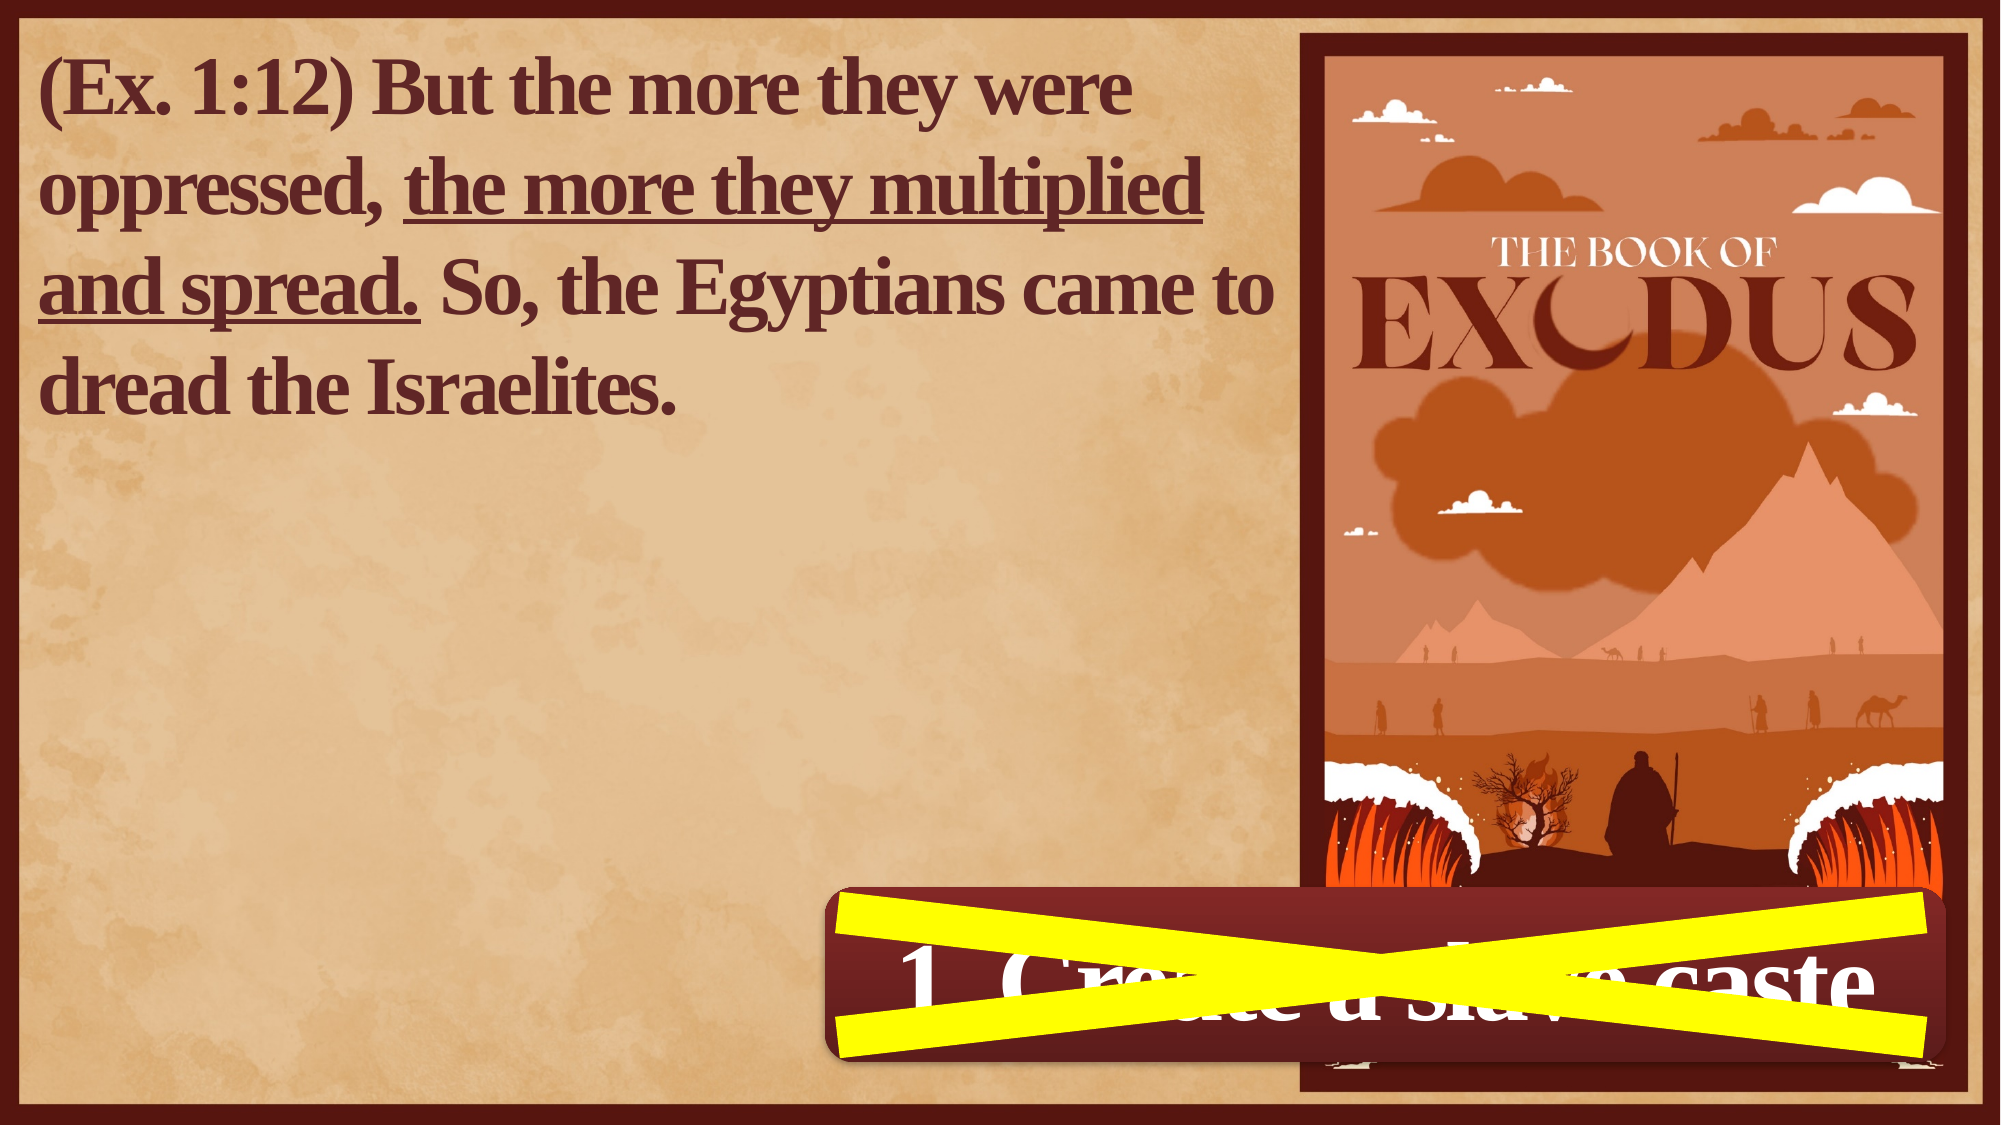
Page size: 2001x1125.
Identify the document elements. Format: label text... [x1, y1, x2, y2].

picture [0, 0, 2001, 1125]
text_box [837, 912, 1926, 1038]
text_box 1. Create a slave caste [822, 885, 1949, 1065]
text_box (Ex. 1:12) But the more they were oppressed, the more they multiplied and spread. So, the Egyptians came to dread the Israelites. [23, 23, 1300, 439]
